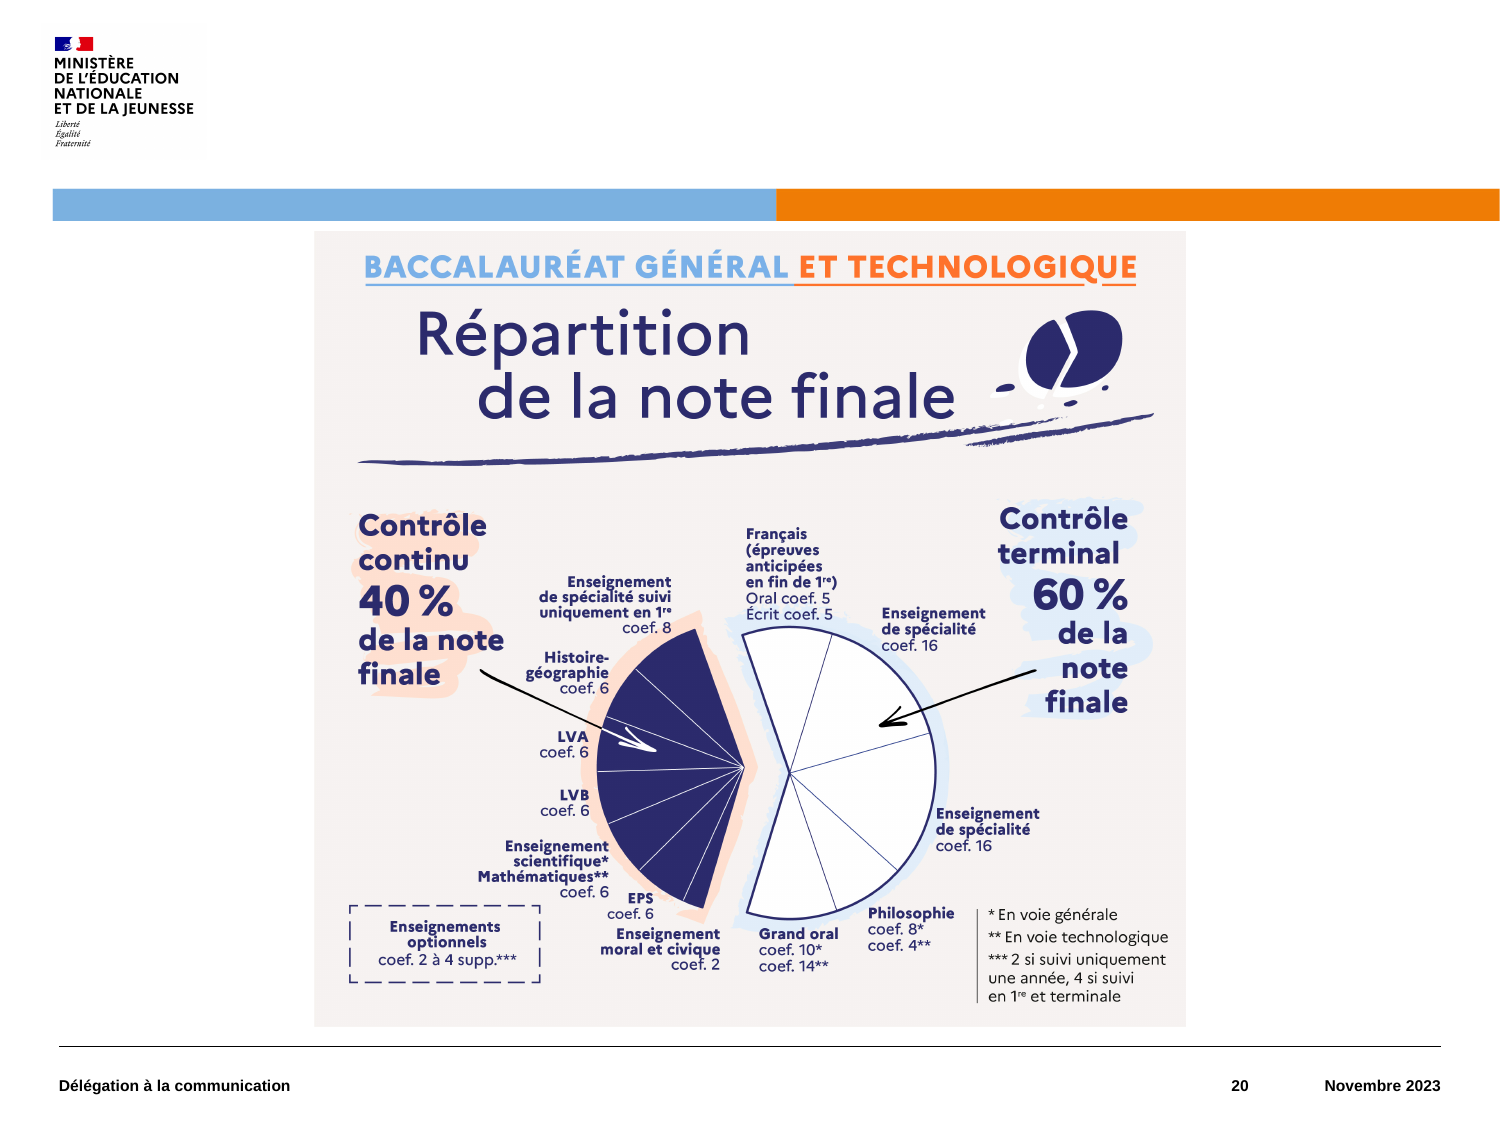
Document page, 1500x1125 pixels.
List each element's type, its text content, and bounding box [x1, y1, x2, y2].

slide_number 20 [1027, 1046, 1249, 1125]
picture [41, 23, 207, 160]
footer Délégation à la communication [59, 1046, 1027, 1125]
picture [52, 188, 1500, 221]
slide_number Novembre 2023 [1249, 1046, 1441, 1125]
picture [314, 231, 1186, 1027]
